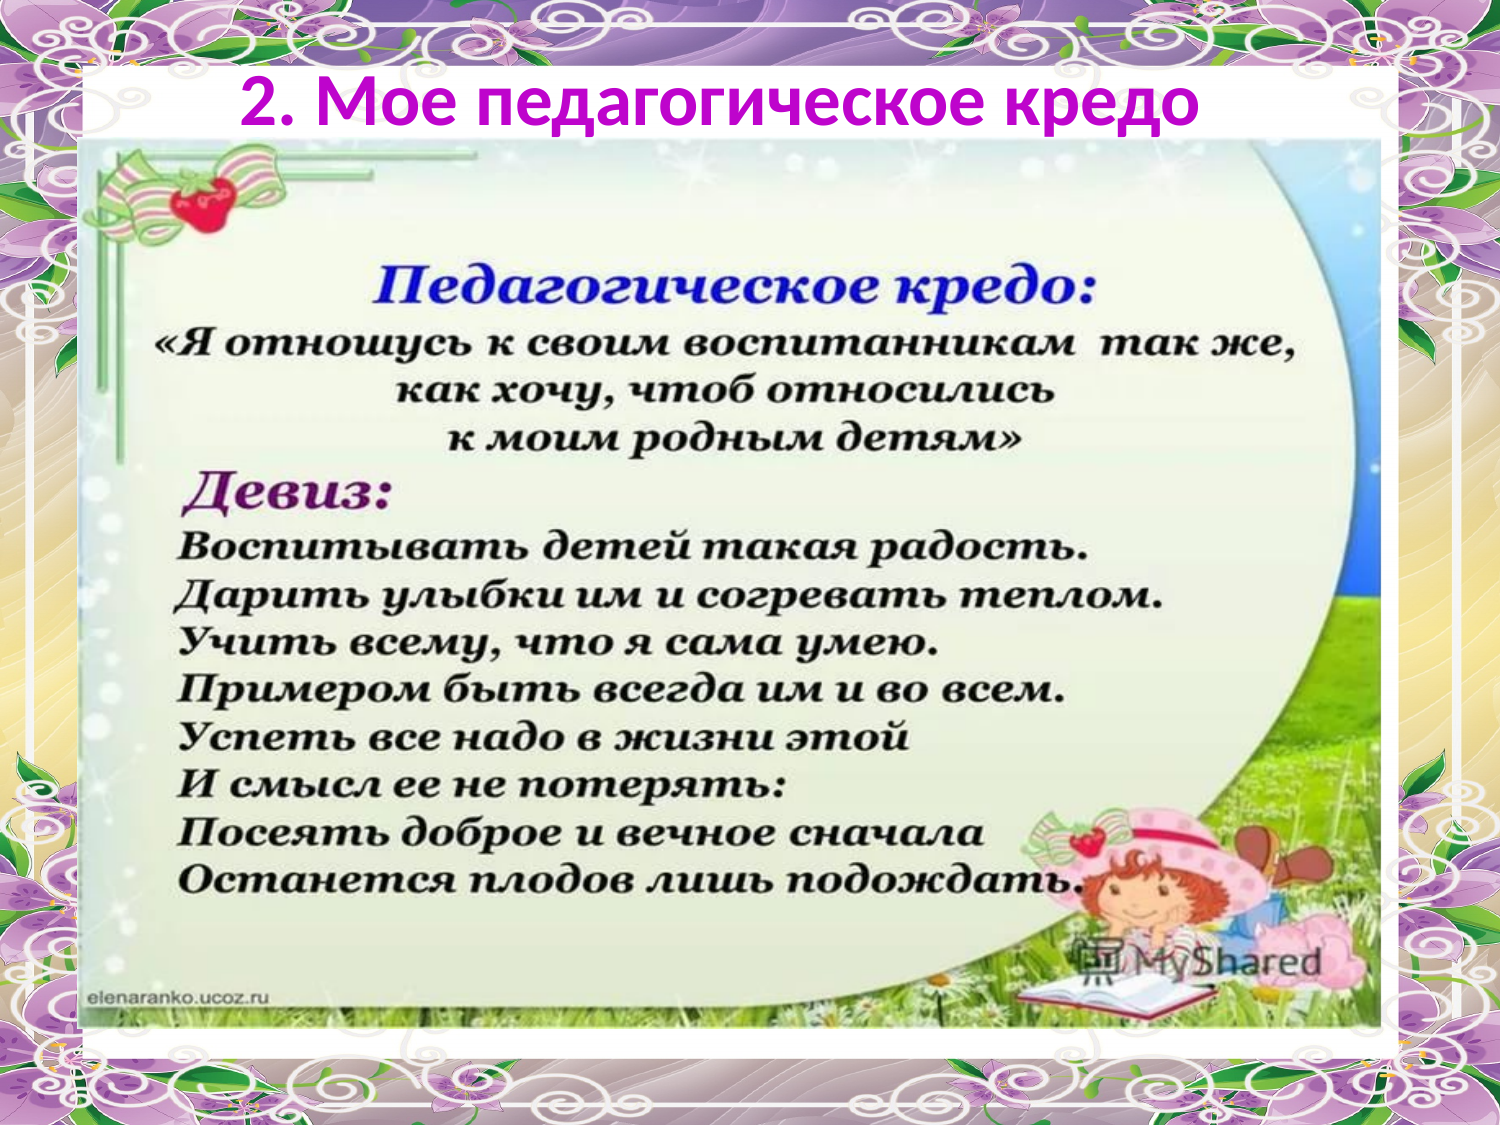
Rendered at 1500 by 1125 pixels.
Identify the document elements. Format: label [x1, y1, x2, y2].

picture [0, 0, 1500, 1125]
text_box [76, 136, 1382, 1059]
